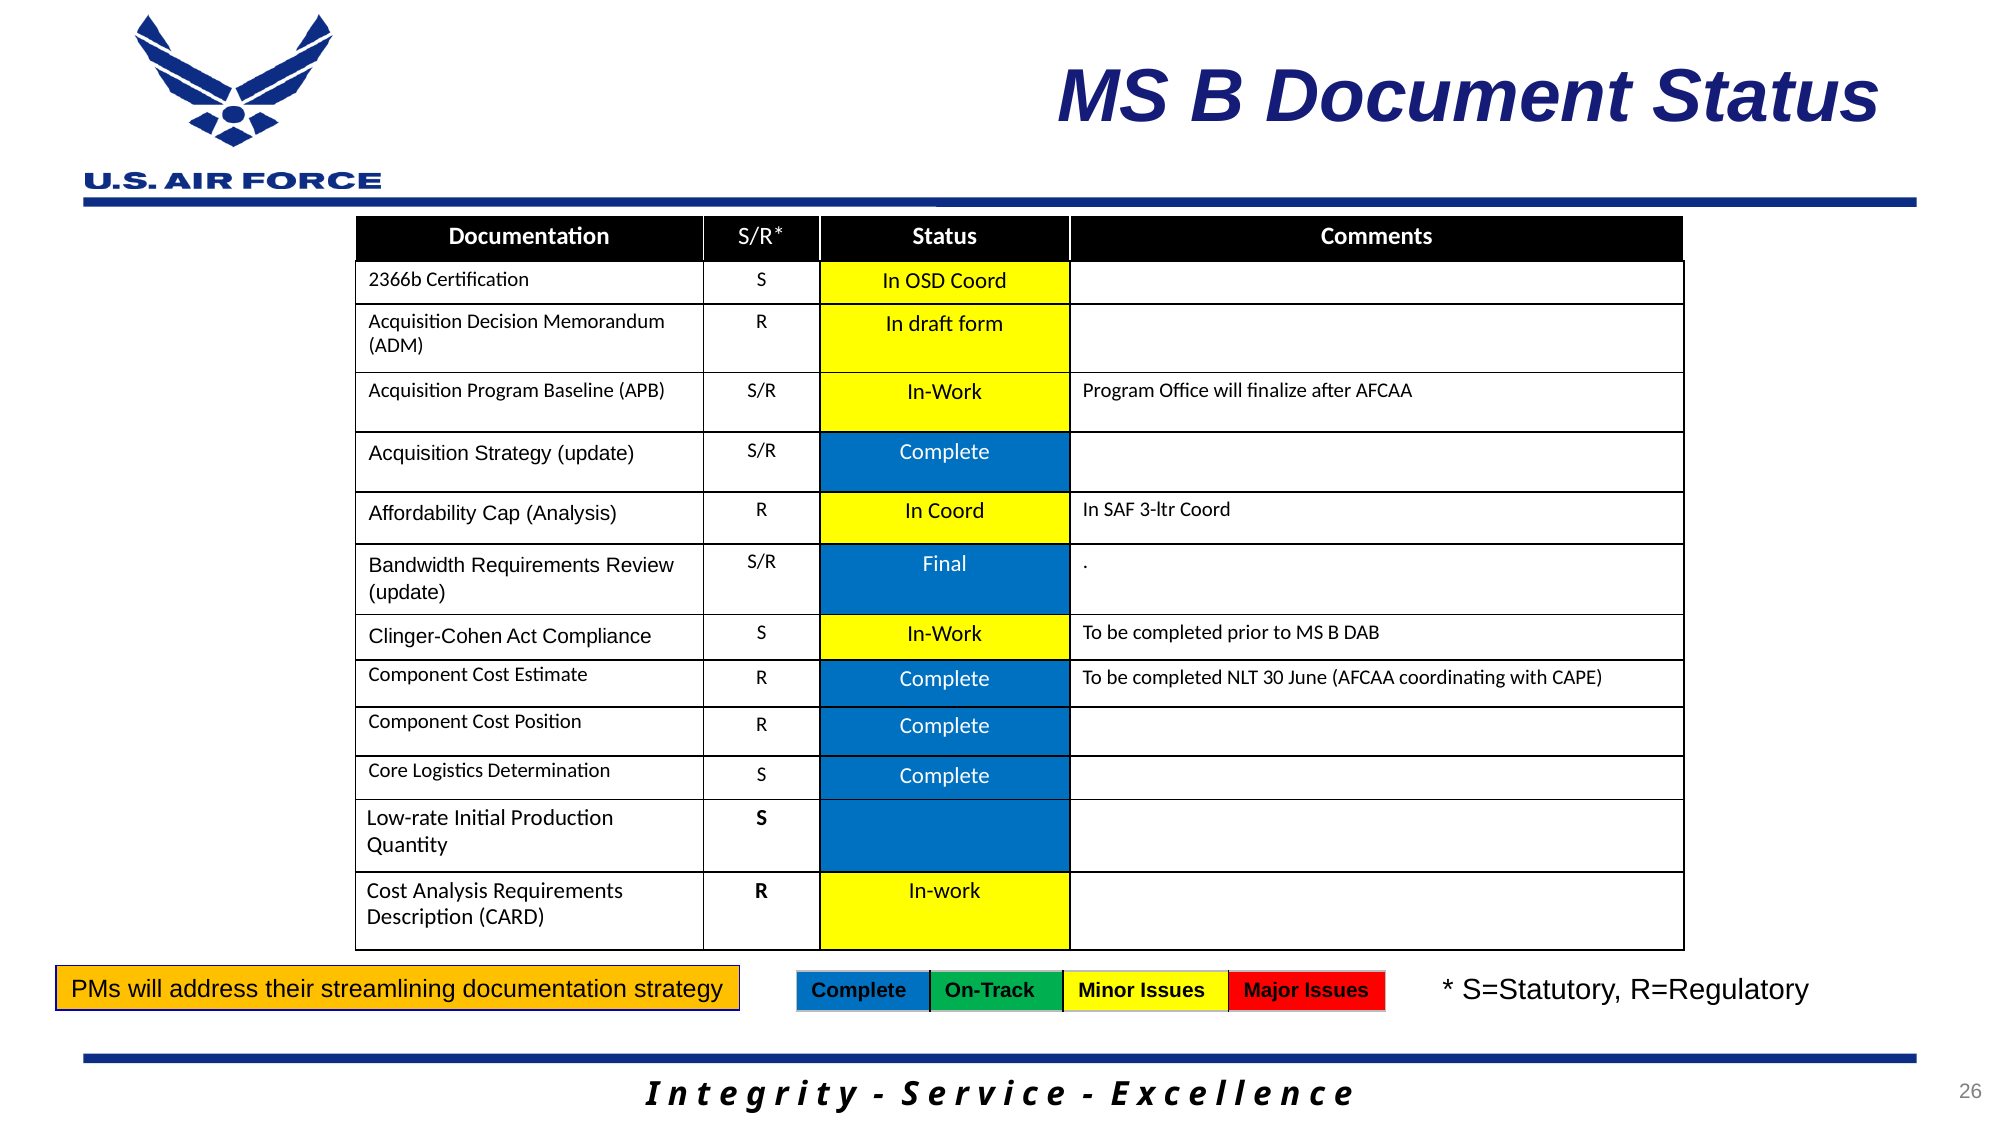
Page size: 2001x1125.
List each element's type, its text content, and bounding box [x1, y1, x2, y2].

table_cell Low-rate Initial Production Quantity [356, 800, 703, 871]
table_cell In-Work [821, 373, 1069, 431]
table_cell Acquisition Program Baseline (APB) [356, 373, 703, 431]
table_cell Affordability Cap (Analysis) [356, 493, 703, 543]
table_cell R [704, 305, 819, 372]
picture [85, 14, 381, 189]
table_header Major Issues [1229, 972, 1385, 1010]
table_cell In-Work [821, 615, 1069, 659]
table_cell R [704, 873, 819, 949]
table_cell [1071, 262, 1683, 303]
slide_number 26 [1746, 1070, 1998, 1121]
table_cell In Coord [821, 493, 1069, 543]
table_cell R [704, 708, 819, 755]
table_cell 2366b Certification [356, 262, 703, 303]
table_cell Program Office will finalize after AFCAA [1071, 373, 1683, 431]
table_header Documentation [356, 216, 703, 260]
table_header Minor Issues [1064, 972, 1228, 1010]
table_cell S/R [704, 433, 819, 491]
table_cell S [704, 800, 819, 871]
table_header Comments [1071, 216, 1683, 260]
table_cell Core Logistics Determination [356, 757, 703, 799]
table_cell Complete [821, 661, 1069, 706]
table_header On-Track [931, 972, 1062, 1010]
table_cell [1071, 873, 1683, 949]
table_cell S [704, 615, 819, 659]
table_header Status [821, 216, 1069, 260]
table_header Complete [797, 972, 929, 1010]
table_cell Complete [821, 433, 1069, 491]
table_cell Complete [821, 708, 1069, 755]
table_cell Clinger-Cohen Act Compliance [356, 615, 703, 659]
table_cell Cost Analysis Requirements Description (CARD) [356, 873, 703, 949]
table_cell [1071, 800, 1683, 871]
table_cell . [1071, 545, 1683, 614]
table_cell Component Cost Estimate [356, 661, 703, 706]
table_cell [1071, 757, 1683, 799]
table_cell Acquisition Decision Memorandum (ADM) [356, 305, 703, 372]
table_cell Final [821, 545, 1069, 614]
table_header S/R* [704, 216, 819, 260]
text_box PMs will address their streamlining documentation strategy [56, 965, 740, 1011]
table_cell To be completed prior to MS B DAB [1071, 615, 1683, 659]
table_cell S/R [704, 545, 819, 614]
table_cell To be completed NLT 30 June (AFCAA coordinating with CAPE) [1071, 661, 1683, 706]
table_cell [1071, 305, 1683, 372]
table_cell R [704, 661, 819, 706]
table_cell [821, 800, 1069, 871]
table_cell S/R [704, 373, 819, 431]
table_cell Component Cost Position [356, 708, 703, 755]
table_cell Bandwidth Requirements Review (update) [356, 545, 703, 614]
table_cell R [704, 493, 819, 543]
table_cell S [704, 262, 819, 303]
table_cell In draft form [821, 305, 1069, 372]
text_box * S=Statutory, R=Regulatory [1427, 962, 1825, 1013]
table_cell Complete [821, 757, 1069, 799]
table_cell In OSD Coord [821, 262, 1069, 303]
table_cell In SAF 3-ltr Coord [1071, 493, 1683, 543]
title MS B Document Status [698, 0, 1918, 185]
table_cell [1071, 708, 1683, 755]
table_cell S [704, 757, 819, 799]
table_cell Acquisition Strategy (update) [356, 433, 703, 491]
table_cell In-work [821, 873, 1069, 949]
table_cell [1071, 433, 1683, 491]
